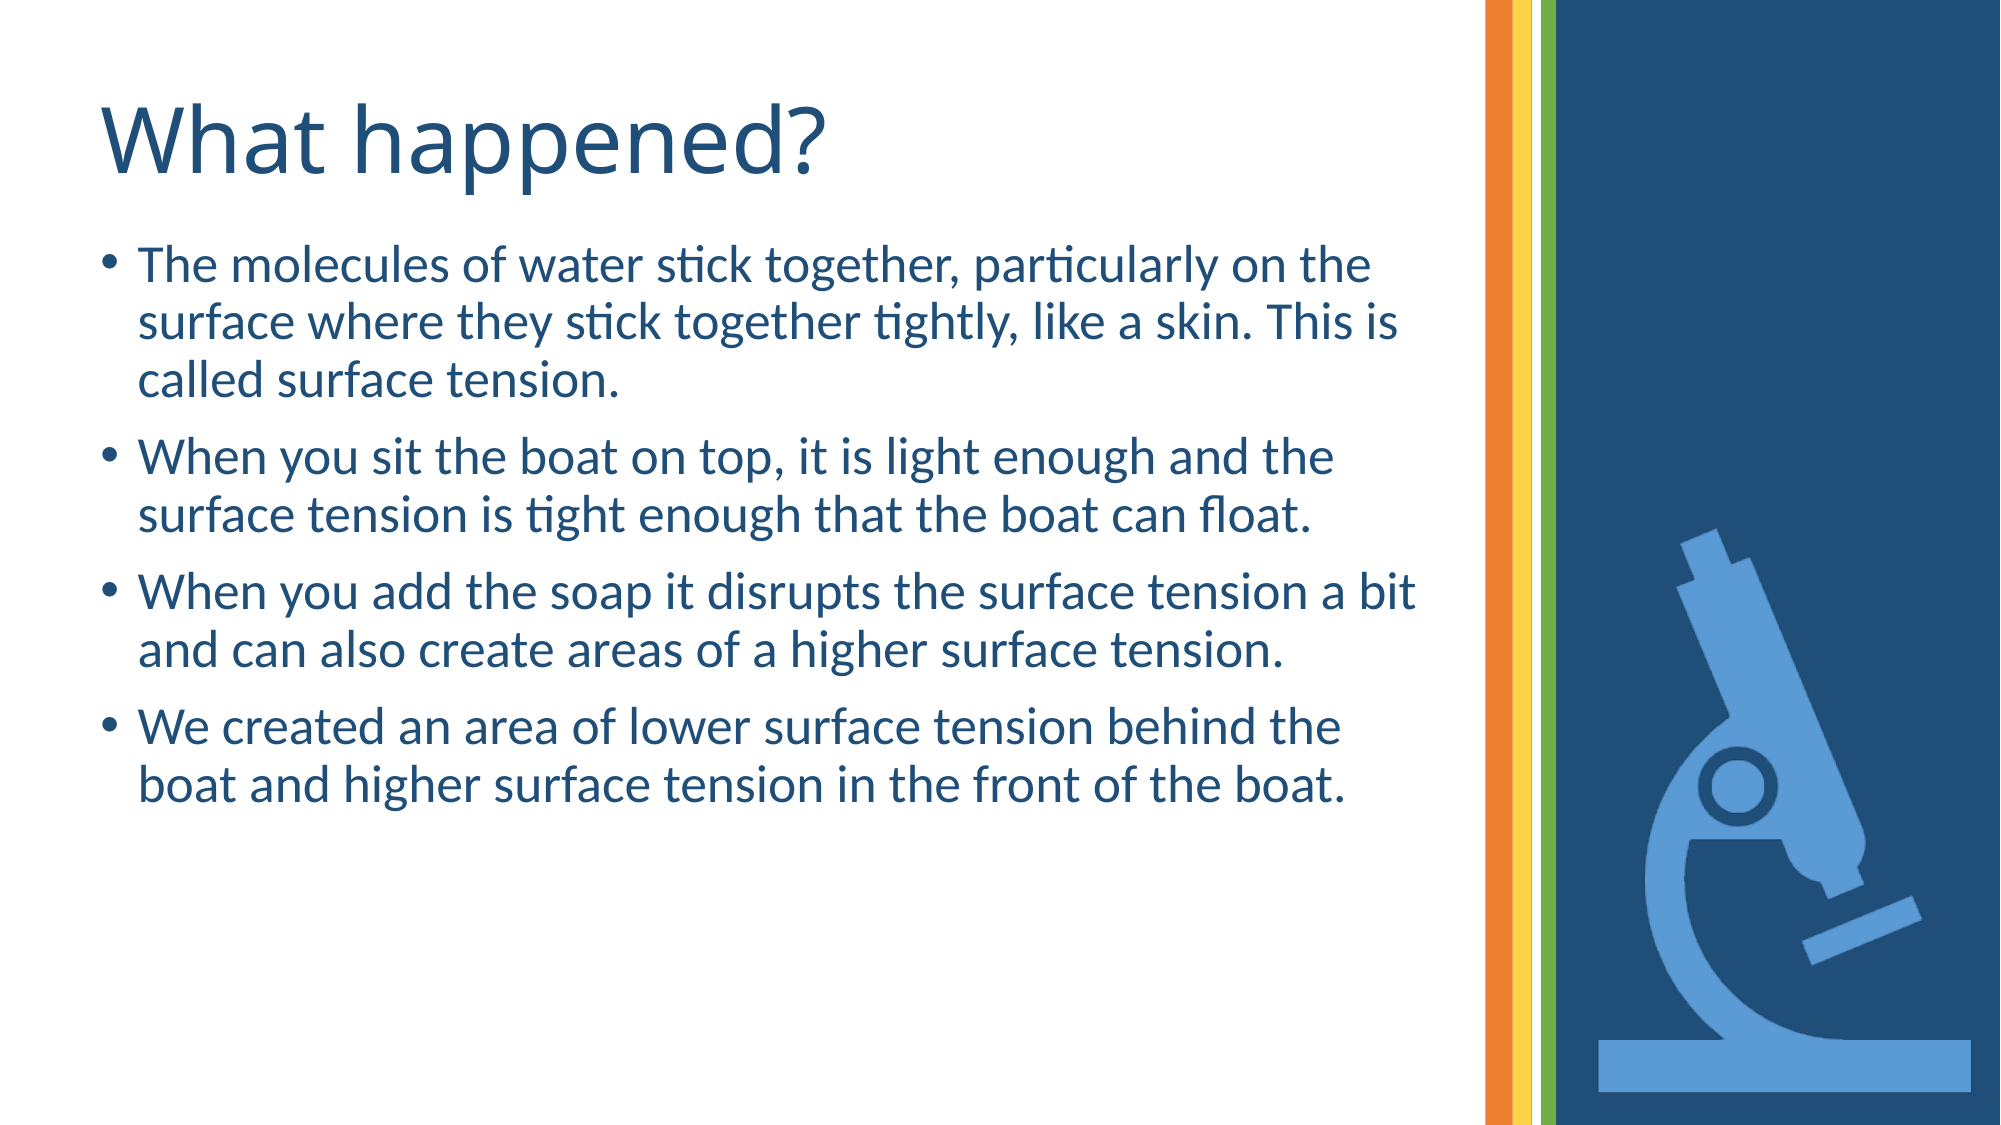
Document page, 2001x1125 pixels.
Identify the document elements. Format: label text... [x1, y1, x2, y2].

list The molecules of water stick together, particularly on the surface where they stick together tightly, like a skin. This is called surface tension. When you sit the boat on top, it is light enough and the surface tension is tight enough that the boat can float. When you add the soap it disrupts the surface tension a bit and can also create areas of a higher surface tension. We created an area of lower surface tension behind the boat and higher surface tension in the front of the boat. [85, 228, 1460, 943]
title What happened? [85, 59, 1460, 228]
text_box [1465, 0, 2000, 1125]
